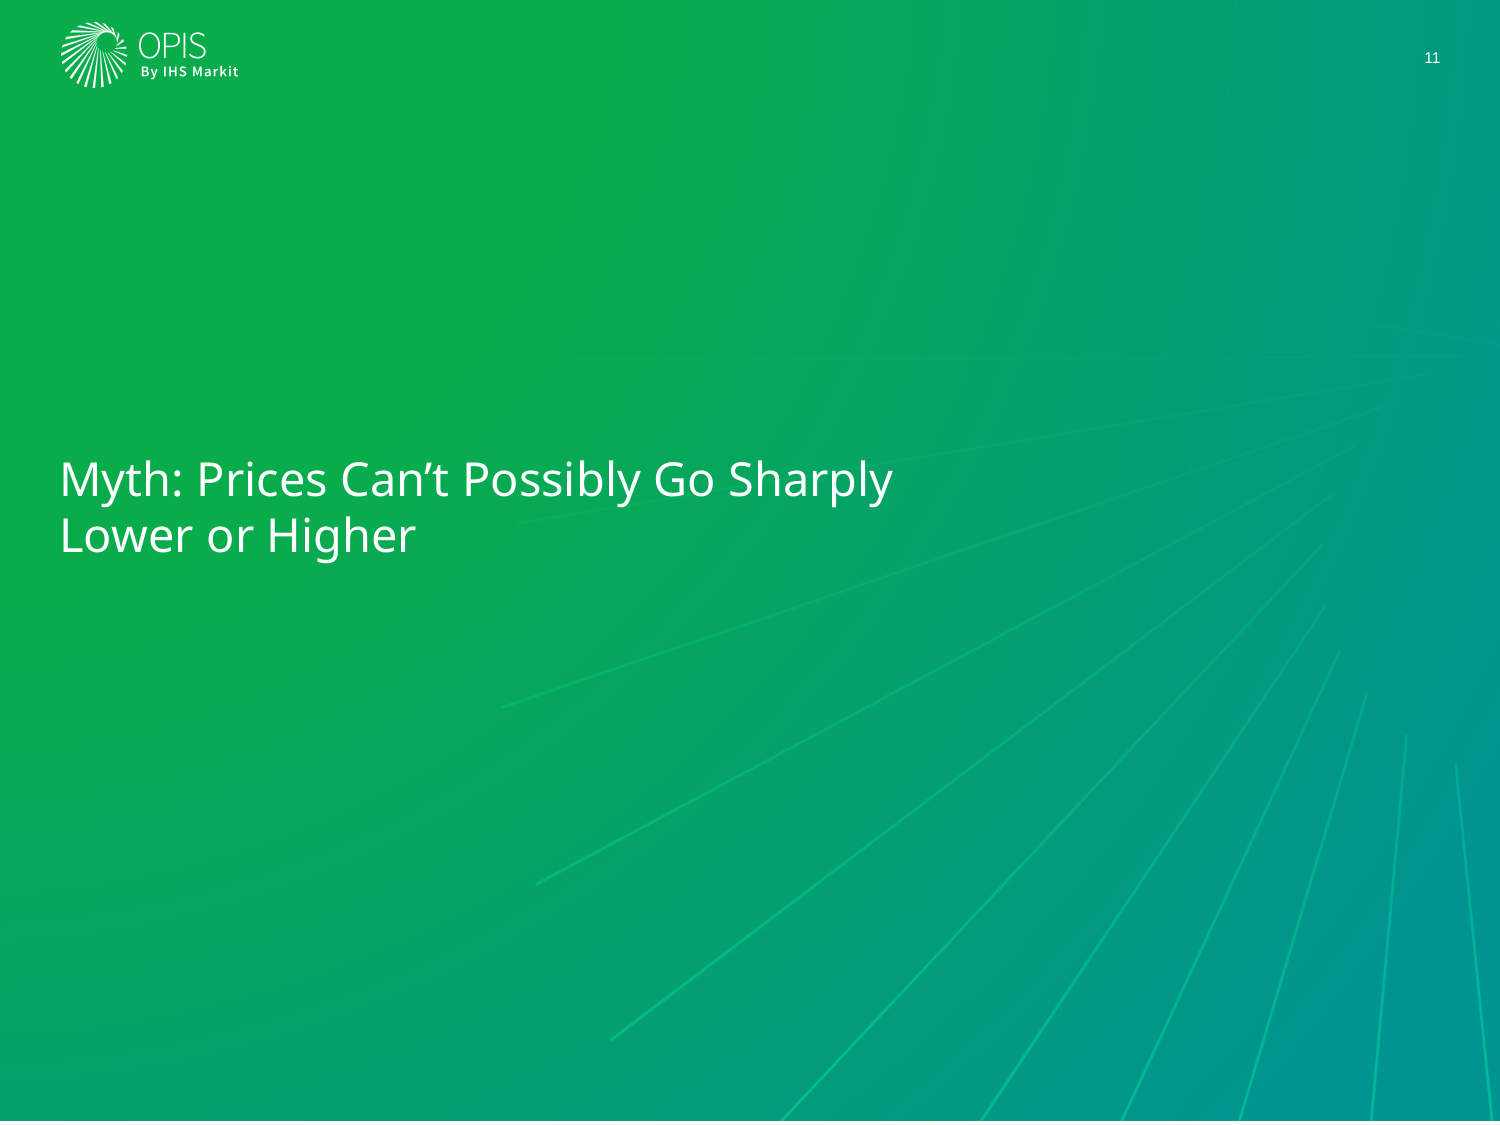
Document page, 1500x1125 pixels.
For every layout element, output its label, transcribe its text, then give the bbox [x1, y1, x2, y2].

slide_number 11 [1373, 47, 1441, 67]
title Myth: Prices Can’t Possibly Go Sharply Lower or Higher [59, 447, 1039, 562]
picture [0, 0, 1500, 1121]
